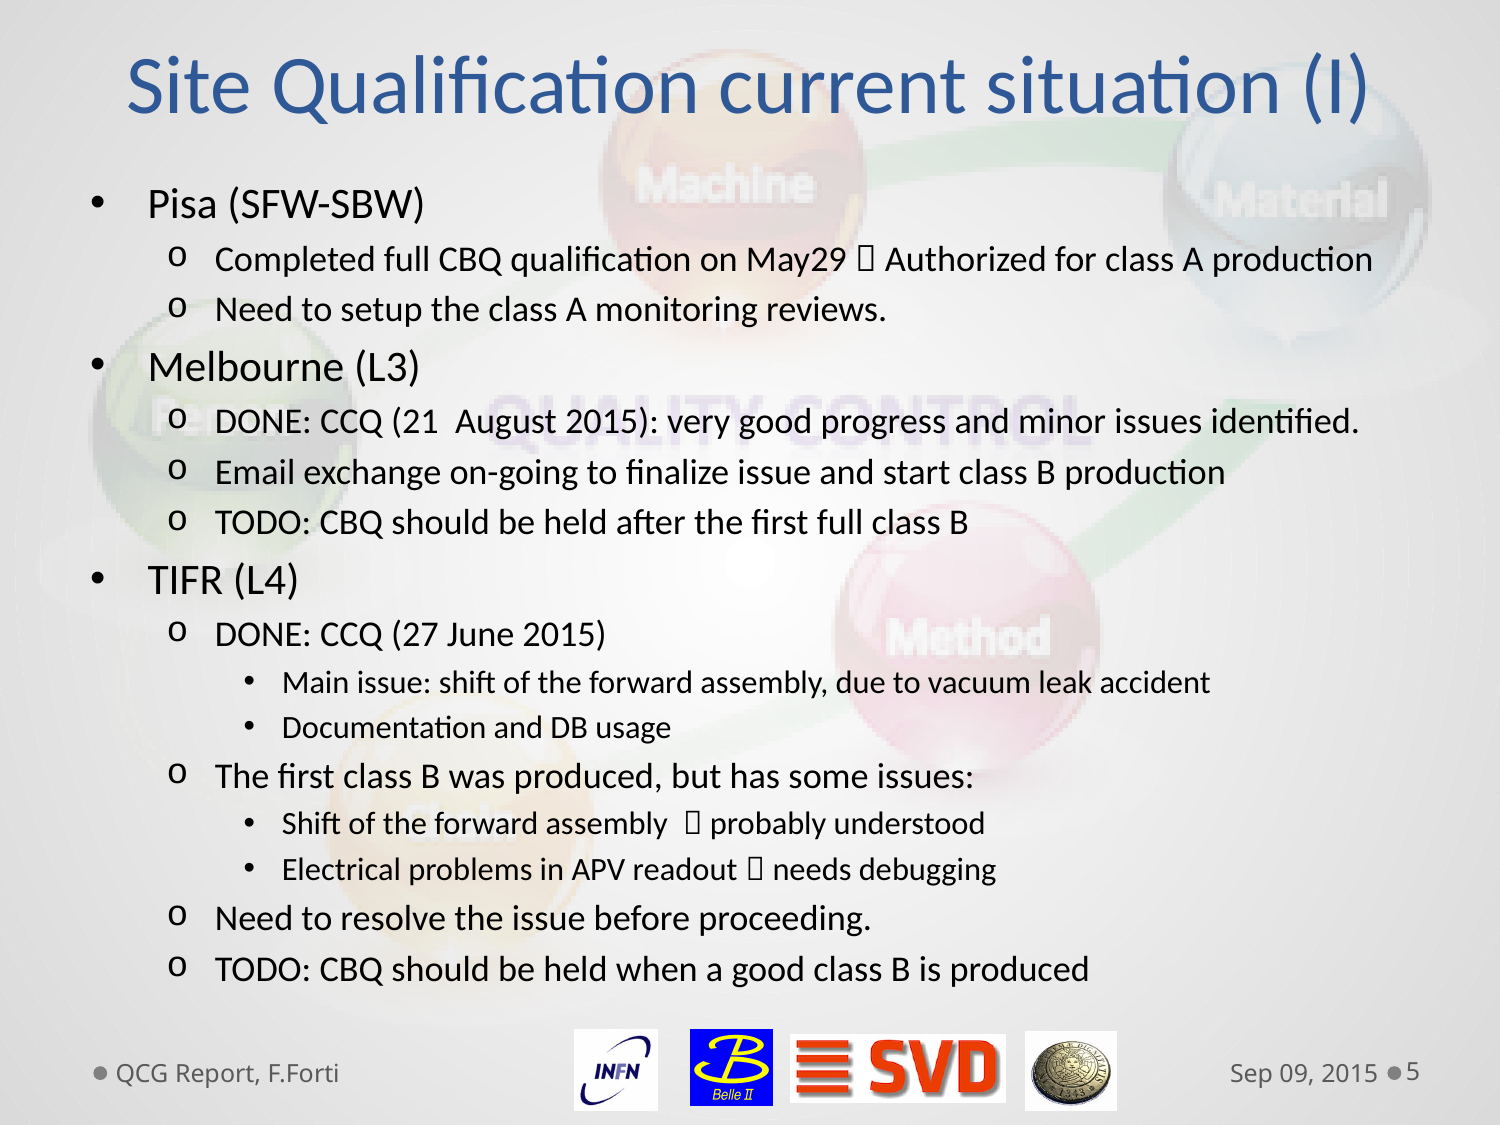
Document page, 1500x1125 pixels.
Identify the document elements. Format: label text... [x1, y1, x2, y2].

slide_number 5 [1401, 1042, 1494, 1103]
picture [1025, 1031, 1117, 1111]
picture [690, 1029, 773, 1106]
list Pisa (SFW-SBW) Completed full CBQ qualification on May29  Authorized for class A production Need to setup the class A monitoring reviews. Melbourne (L3) DONE: CCQ (21 August 2015): very good progress and minor issues identified. Email exchange on-going to finalize issue and start class B production TODO: CBQ should be held after the first full class B TIFR (L4) DONE: CCQ (27 June 2015) Main issue: shift of the forward assembly, due to vacuum leak accident Documentation and DB usage The first class B was produced, but has some issues: Shift of the forward assembly  probably understood Electrical problems in APV readout  needs debugging Need to resolve the issue before proceeding. TODO: CBQ should be held when a good class B is produced [75, 167, 1425, 1005]
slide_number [1043, 1042, 1386, 1103]
picture [574, 1029, 658, 1111]
title Site Qualification current situation (I) [75, 4, 1425, 139]
picture [790, 1034, 1006, 1103]
footer QCG Report, F.Forti [108, 1042, 576, 1103]
